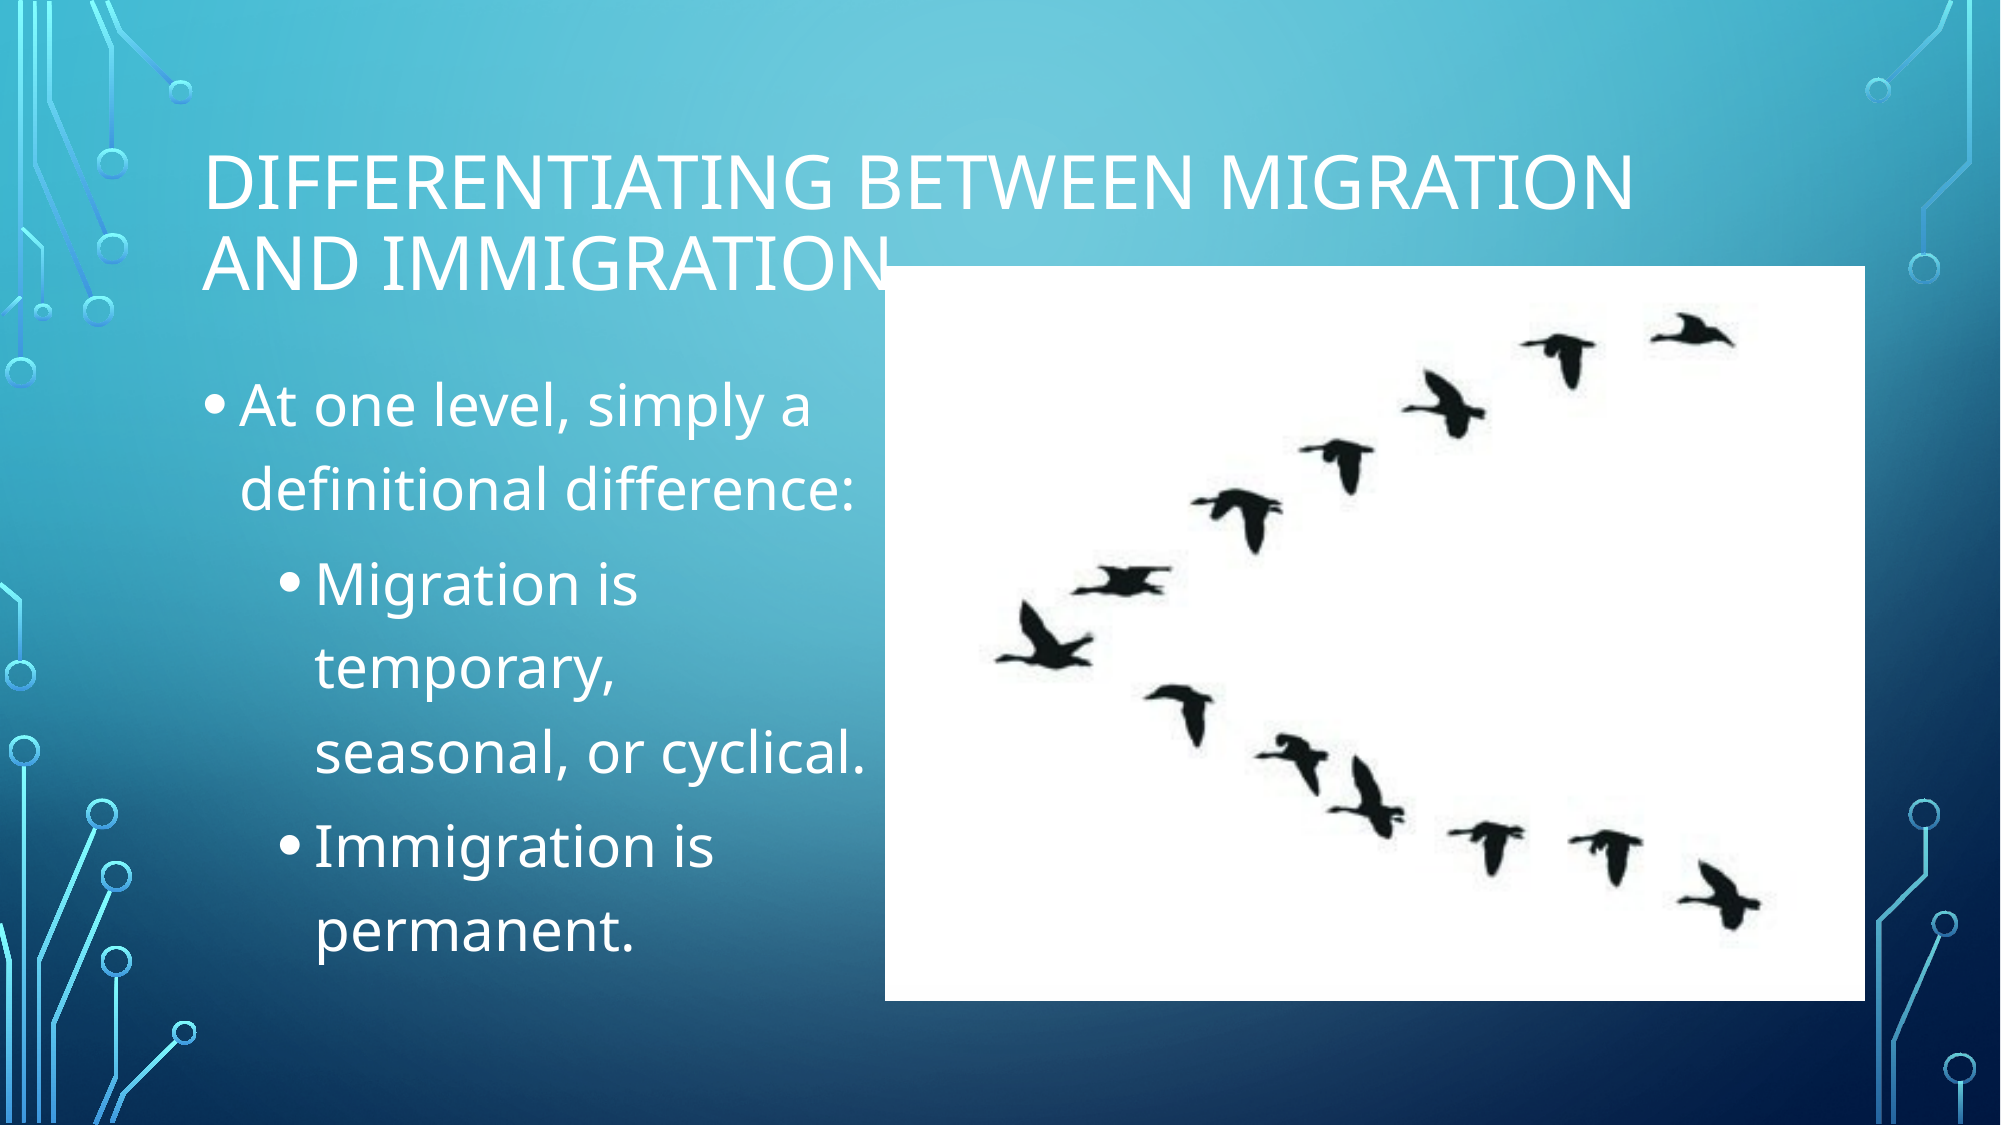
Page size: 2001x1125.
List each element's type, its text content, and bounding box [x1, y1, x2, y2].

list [885, 265, 1865, 1002]
title Differentiating between Migration and Immigration [187, 104, 1813, 346]
list At one level, simply a definitional difference: Migration is temporary, seasonal, or cyclical. Immigration is permanent. [187, 346, 885, 1002]
